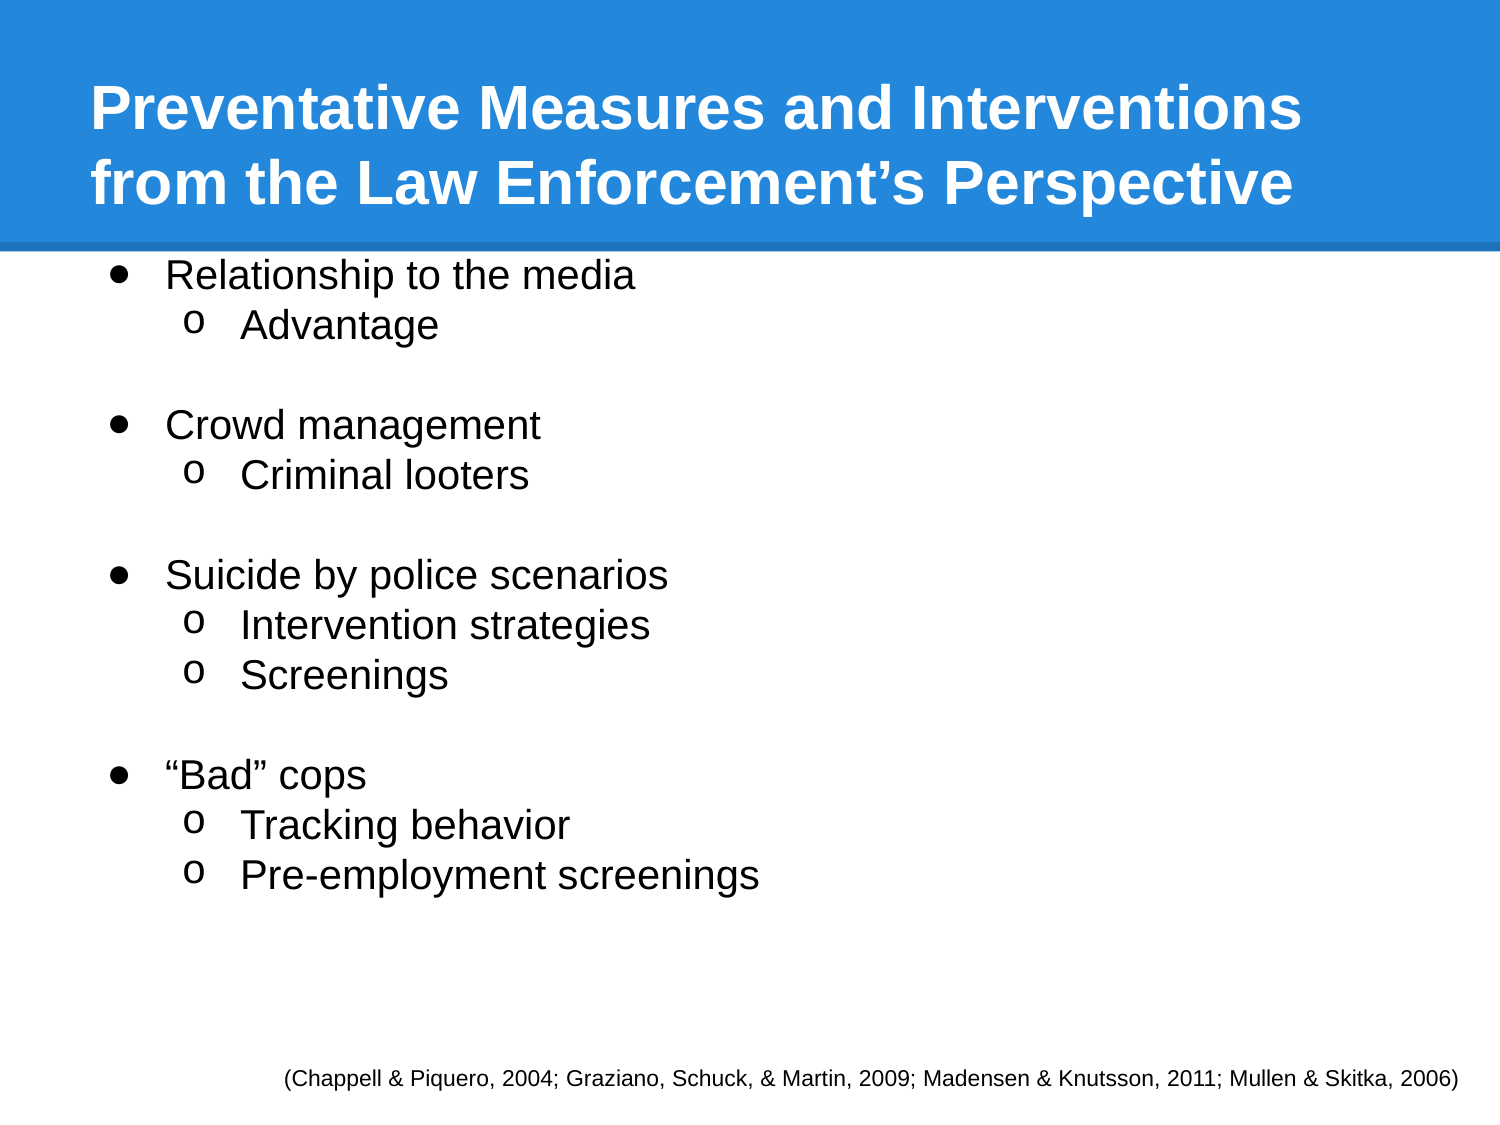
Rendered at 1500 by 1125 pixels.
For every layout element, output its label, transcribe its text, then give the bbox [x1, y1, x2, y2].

list Relationship to the media Advantage Crowd management Criminal looters Suicide by police scenarios Intervention strategies Screenings “Bad” cops Tracking behavior Pre-employment screenings [75, 232, 1425, 1018]
text_box (Chappell & Piquero, 2004; Graziano, Schuck, & Martin, 2009; Madensen & Knutsson, 2011; Mullen & Skitka, 2006) [179, 1048, 1475, 1125]
title Preventative Measures and Interventions from the Law Enforcement’s Perspective [75, 45, 1425, 232]
